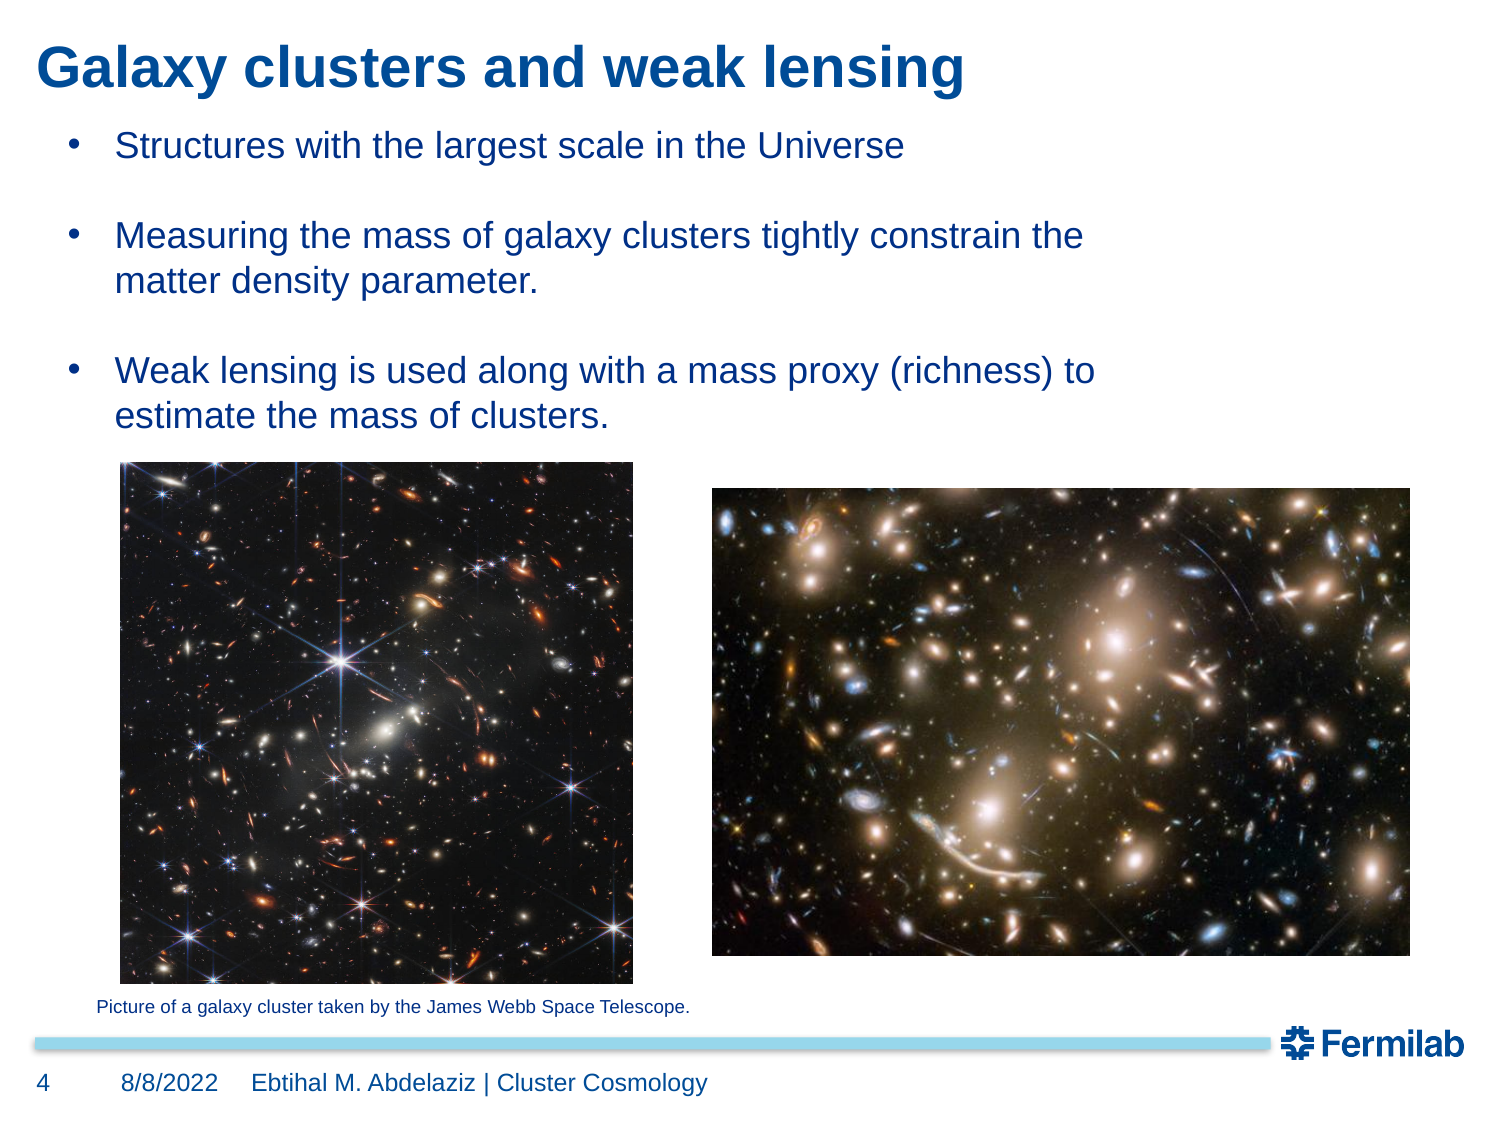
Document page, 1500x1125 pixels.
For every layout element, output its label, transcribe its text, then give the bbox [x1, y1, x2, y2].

picture [120, 462, 633, 985]
text_box Structures with the largest scale in the Universe Measuring the mass of galaxy clusters tightly constrain the matter density parameter. Weak lensing is used along with a mass proxy (richness) to estimate the mass of clusters. [52, 113, 1135, 534]
footer Ebtihal M. Abdelaziz | Cluster Cosmology [251, 1066, 1279, 1108]
picture [712, 488, 1410, 957]
text_box Picture of a galaxy cluster taken by the James Webb Space Telescope. [81, 987, 765, 1025]
picture [1281, 1026, 1464, 1060]
slide_number 4 [36, 1066, 105, 1106]
title Galaxy clusters and weak lensing [36, 28, 1462, 99]
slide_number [120, 1066, 232, 1107]
